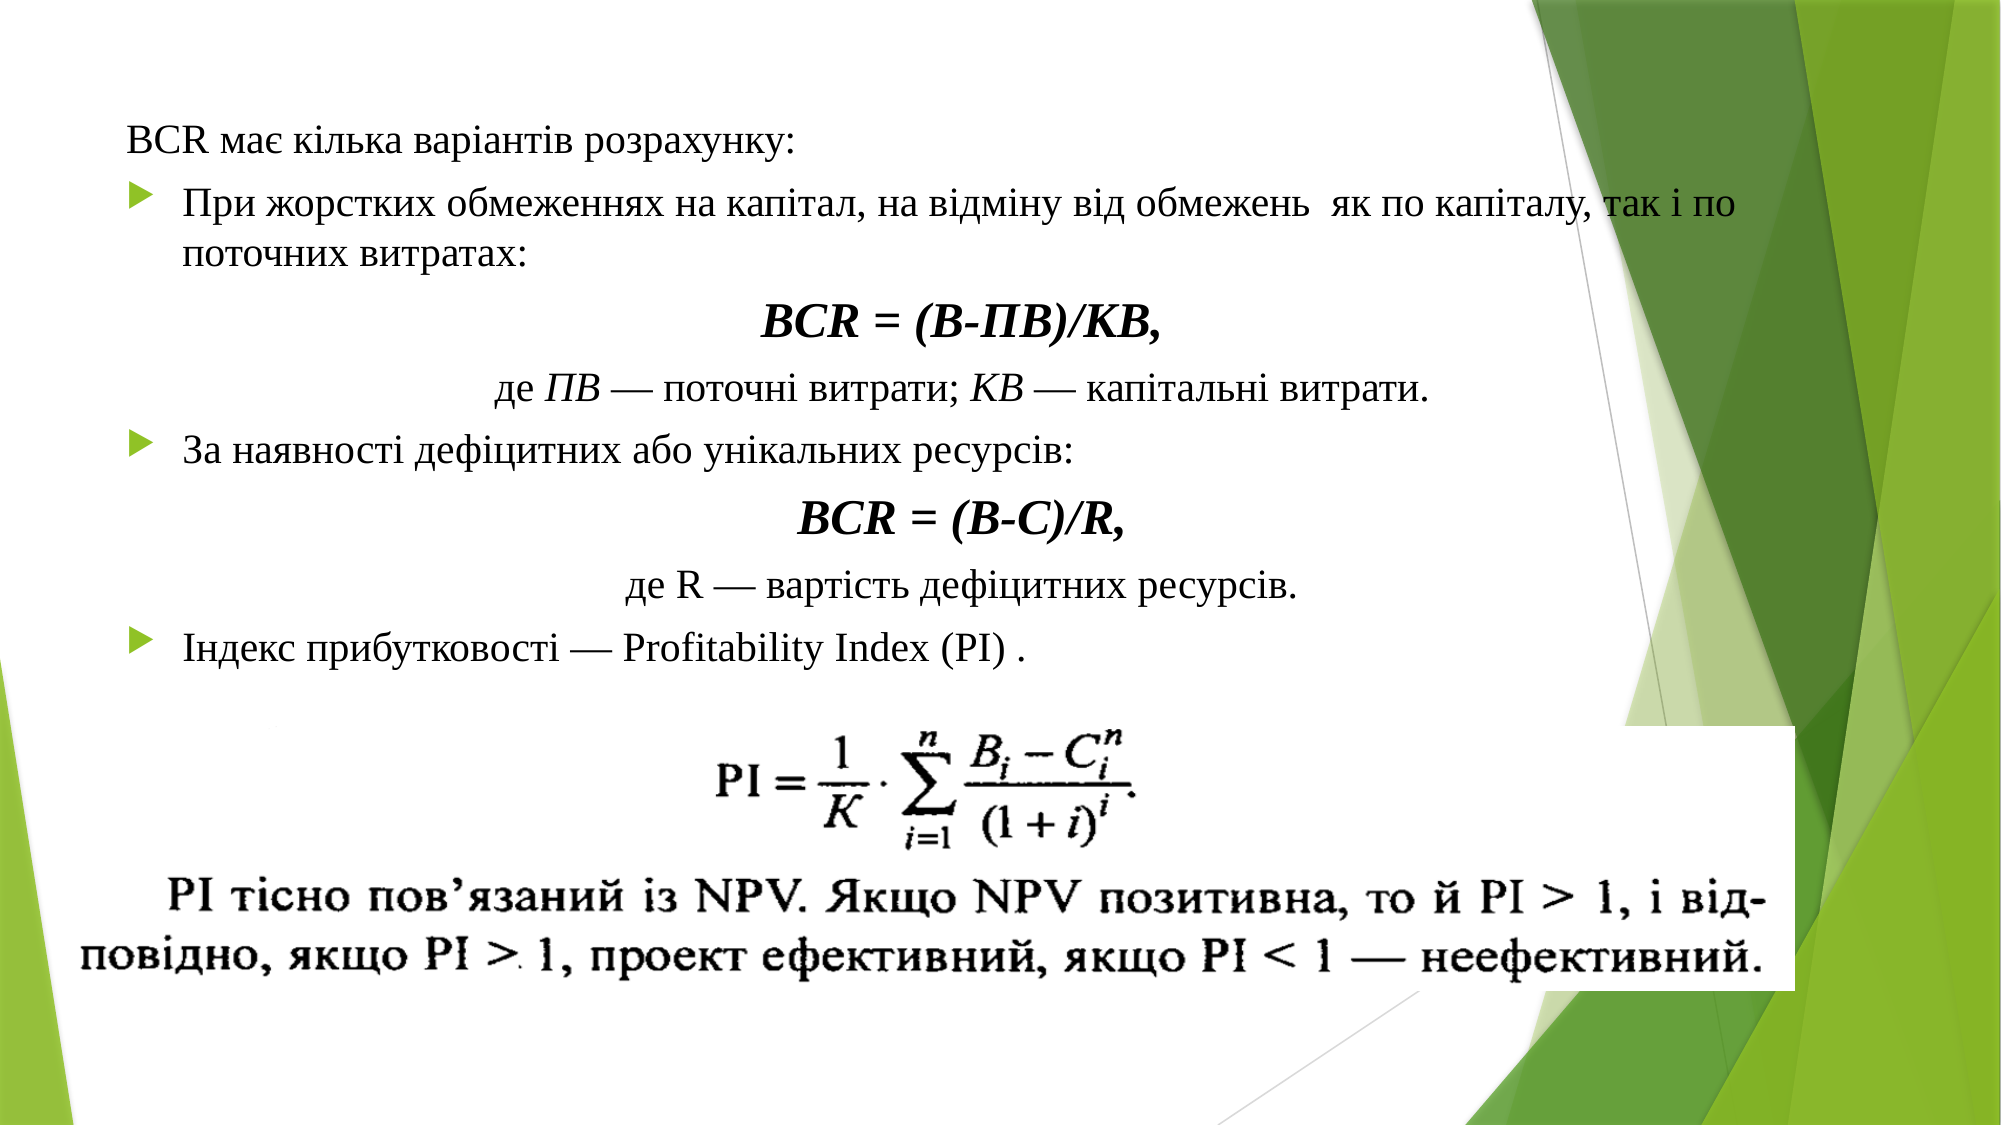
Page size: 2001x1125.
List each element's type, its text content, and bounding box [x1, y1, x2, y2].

picture [74, 726, 1796, 992]
list BCR має кілька варіантів розрахунку: При жорстких обмеженнях на капітал, на відміну від обмежень як по капіталу, так і по поточних витратах: BCR = (В-ПВ)/КВ, де ПВ — поточні витрати; КВ — капітальні витрати. За наявності дефіцитних або унікальних ресурсів: BCR = (B-C)/R, де R — вартість дефіцитних ресурсів. Індекс прибутковості — Profitability Index (PI) . [111, 104, 1814, 1080]
